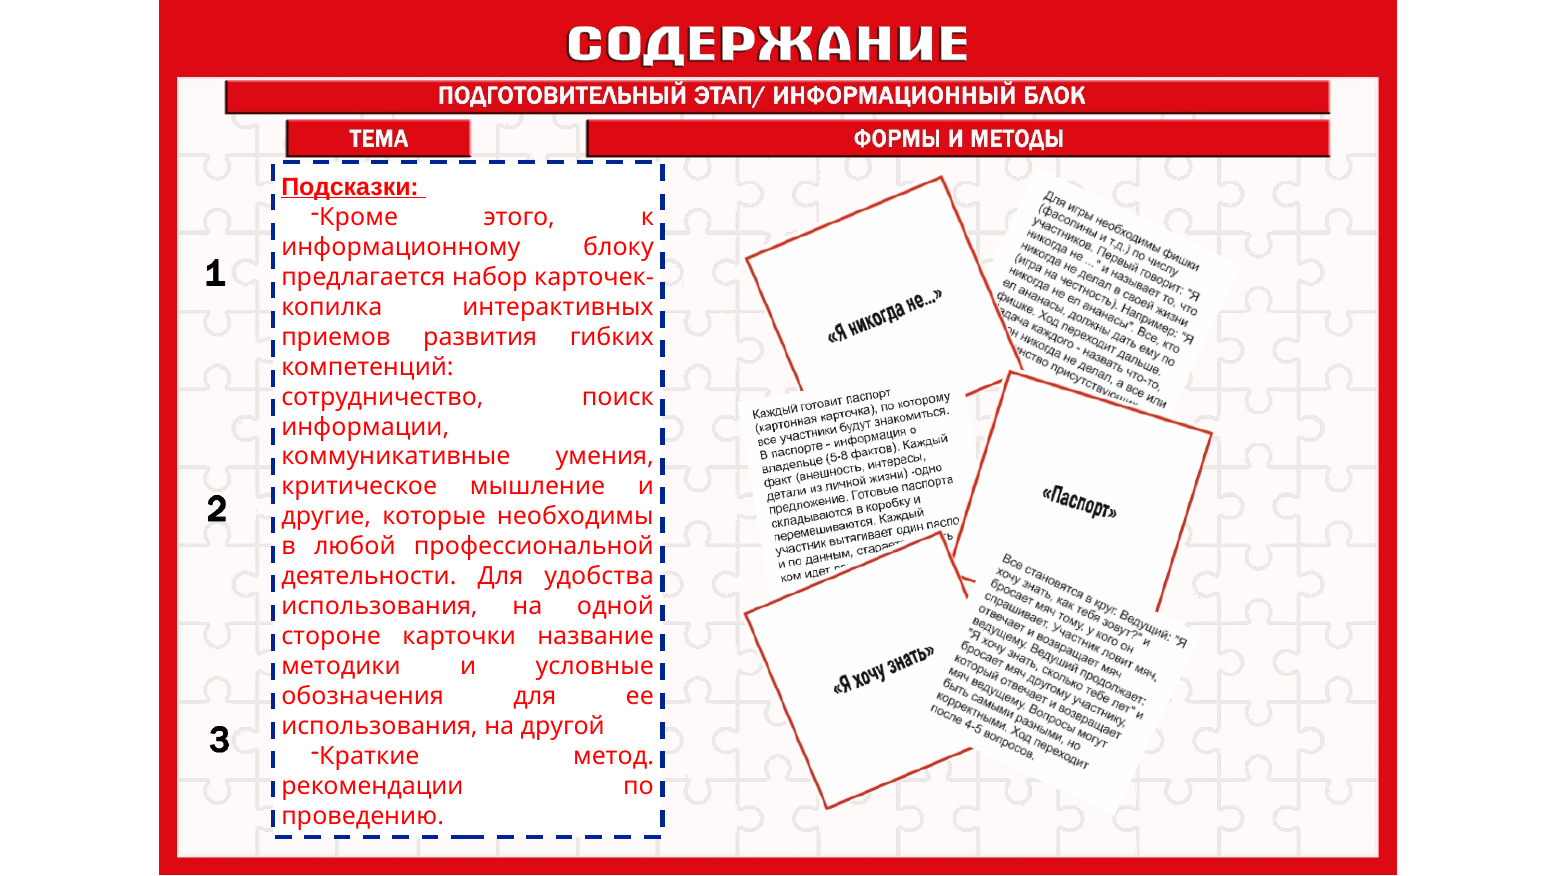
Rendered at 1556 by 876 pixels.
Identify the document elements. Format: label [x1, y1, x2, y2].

picture [158, 0, 1397, 875]
